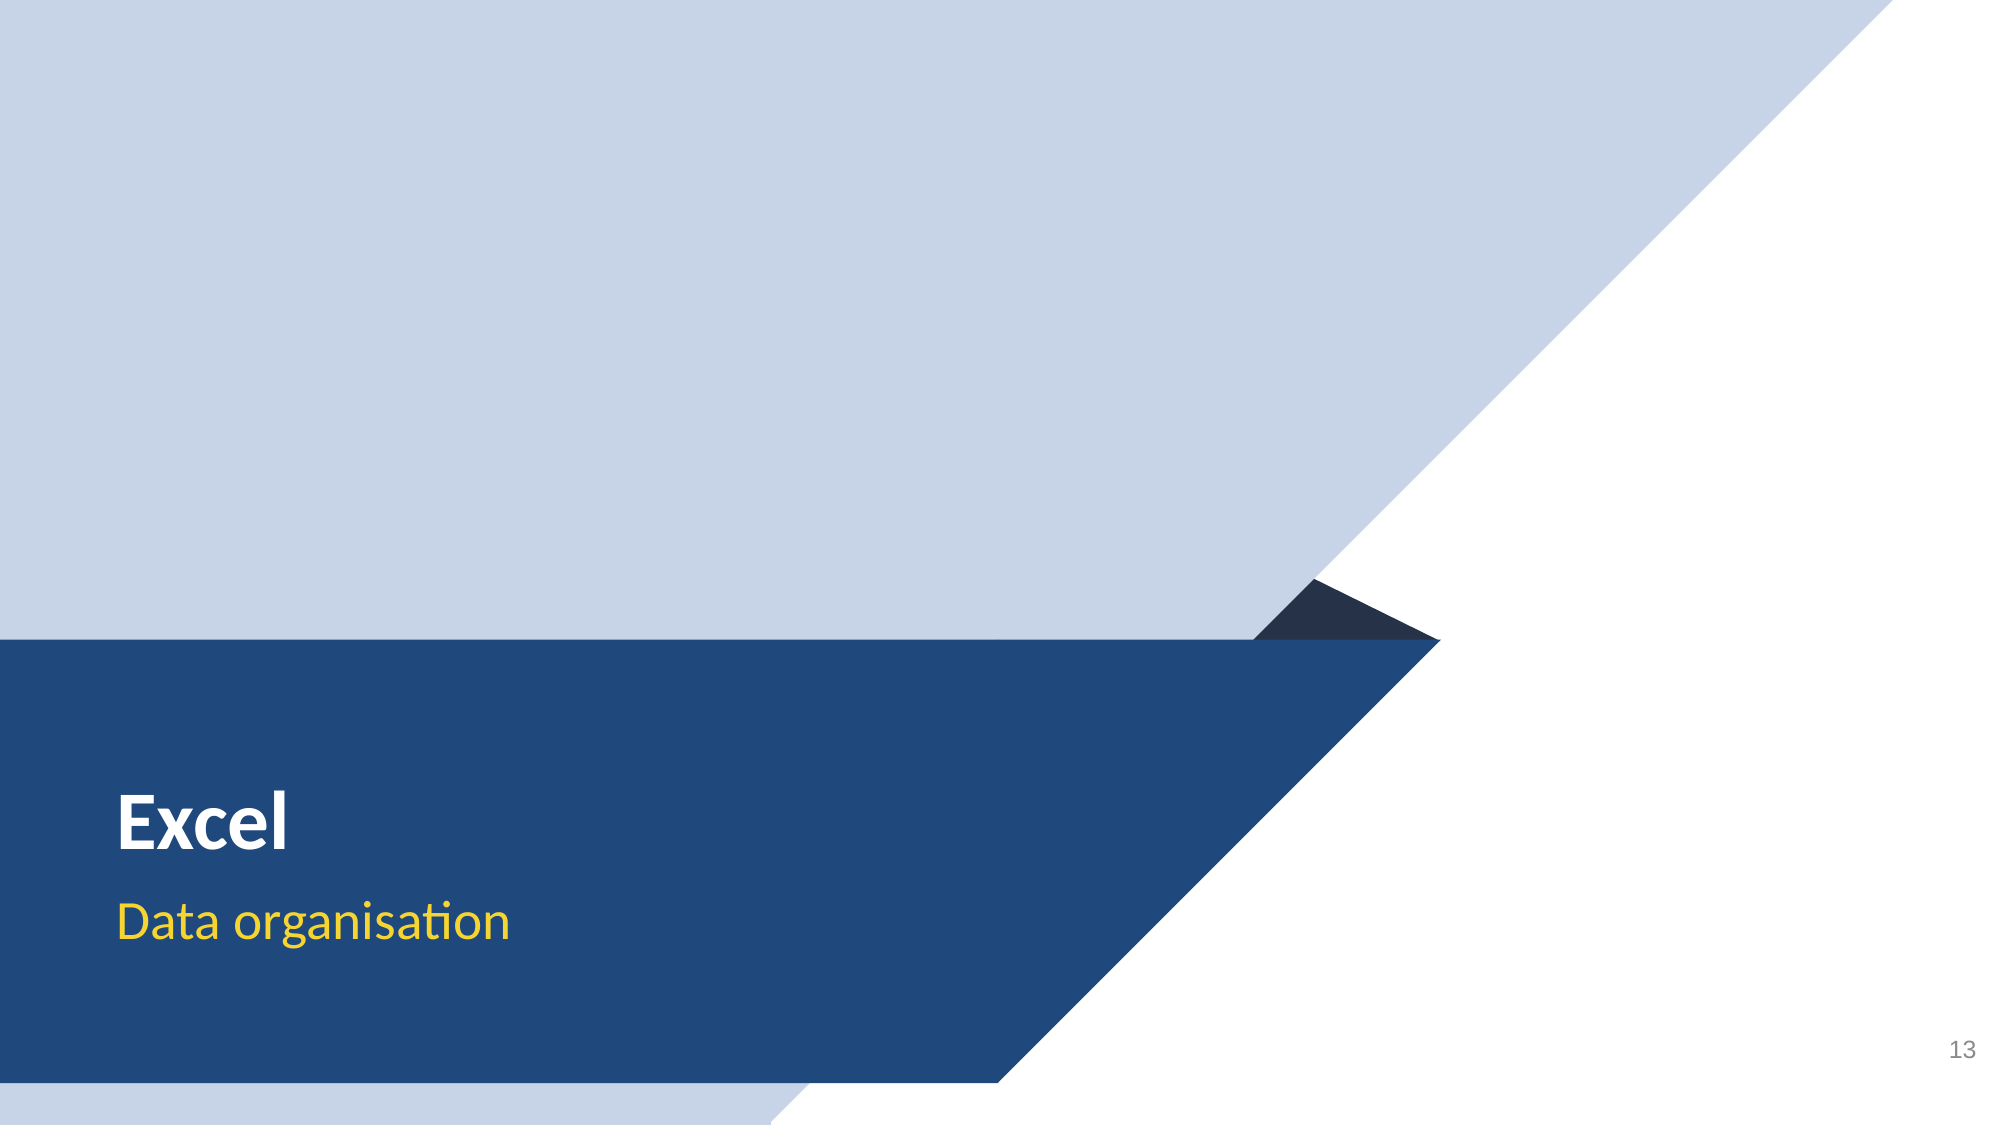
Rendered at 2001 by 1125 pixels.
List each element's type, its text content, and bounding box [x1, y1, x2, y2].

title Excel [101, 627, 1062, 882]
subtitle Data organisation [101, 869, 997, 1042]
